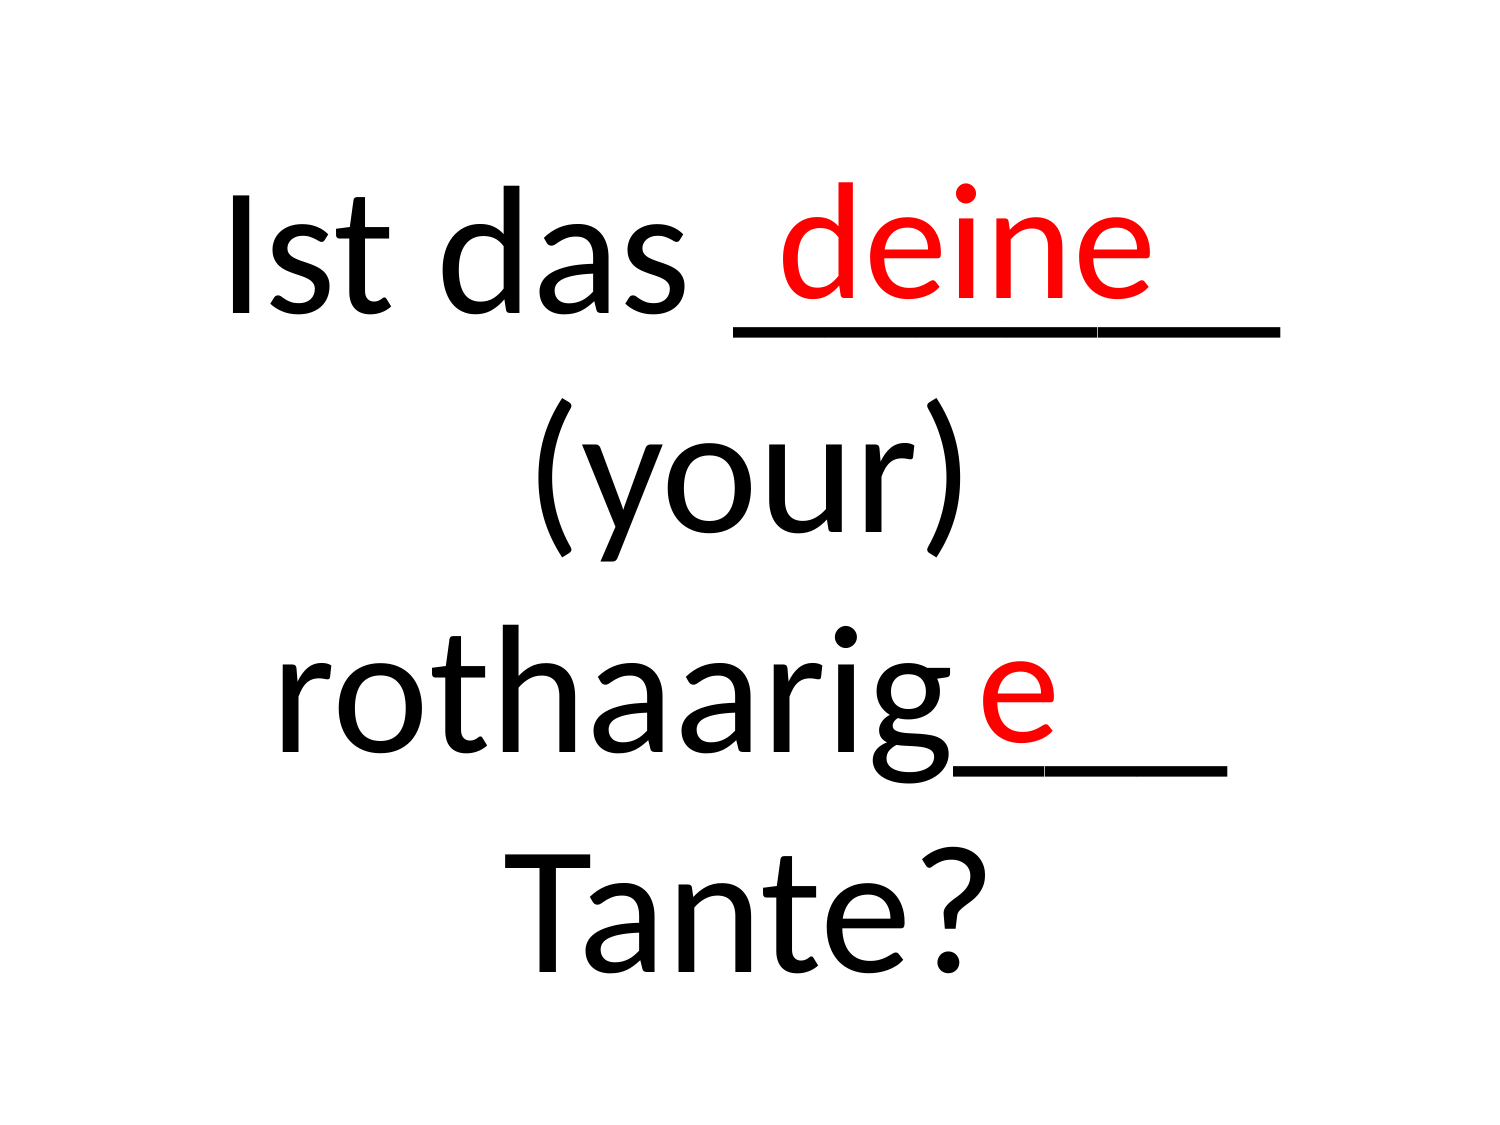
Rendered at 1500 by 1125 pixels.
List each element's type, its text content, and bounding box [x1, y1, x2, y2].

title Ist das ______ (your) rothaarig___ Tante? [37, 257, 1463, 883]
text_box e [962, 568, 1500, 783]
text_box deine [762, 124, 1375, 340]
